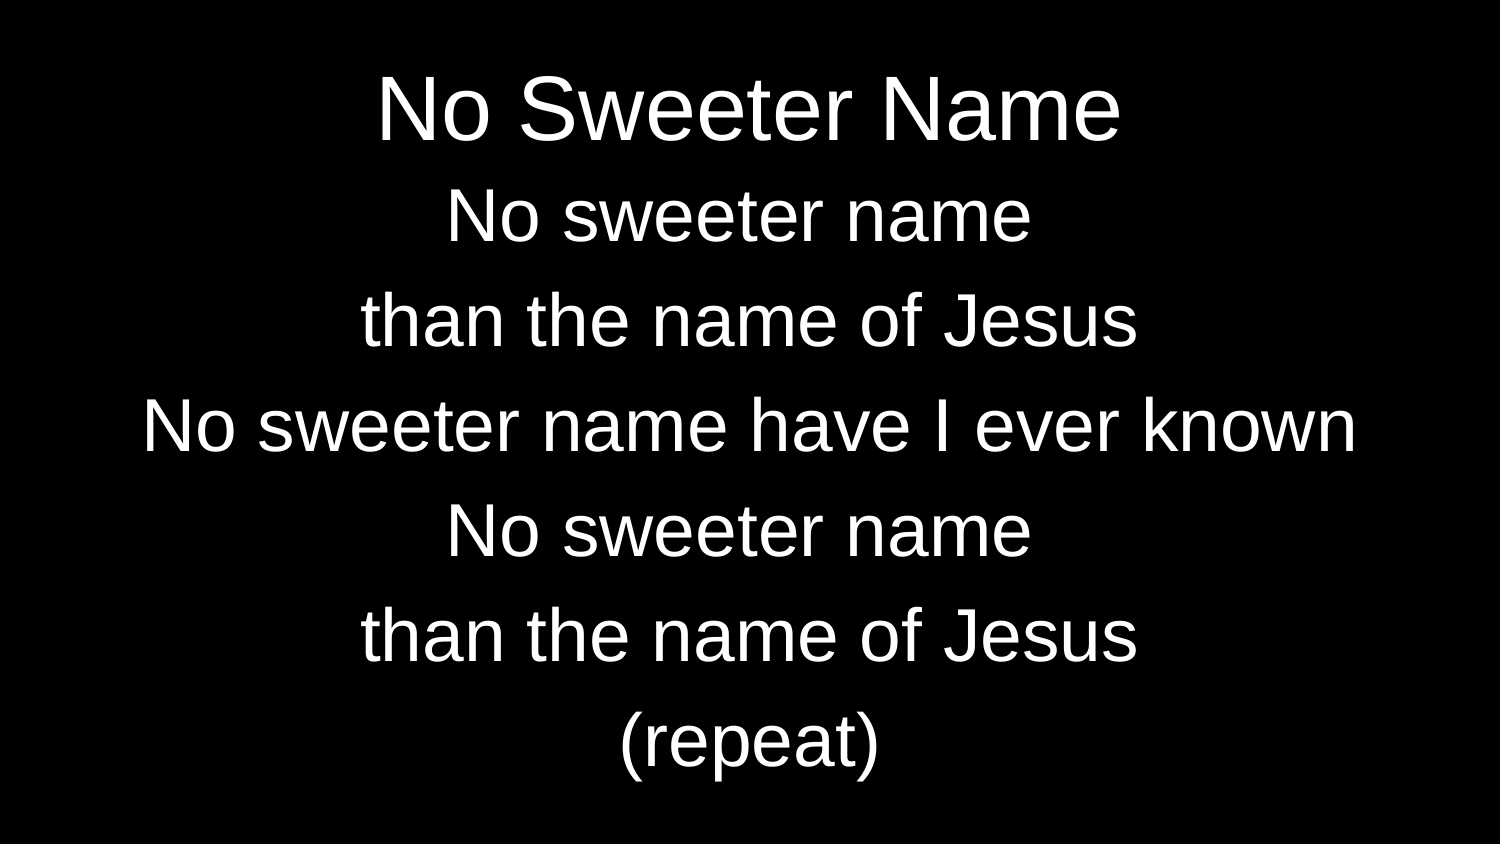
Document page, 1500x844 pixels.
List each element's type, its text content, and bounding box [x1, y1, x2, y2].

title No Sweeter Name [75, 33, 1425, 159]
list No sweeter name than the name of Jesus No sweeter name have I ever known No sweeter name than the name of Jesus (repeat) [75, 159, 1425, 807]
